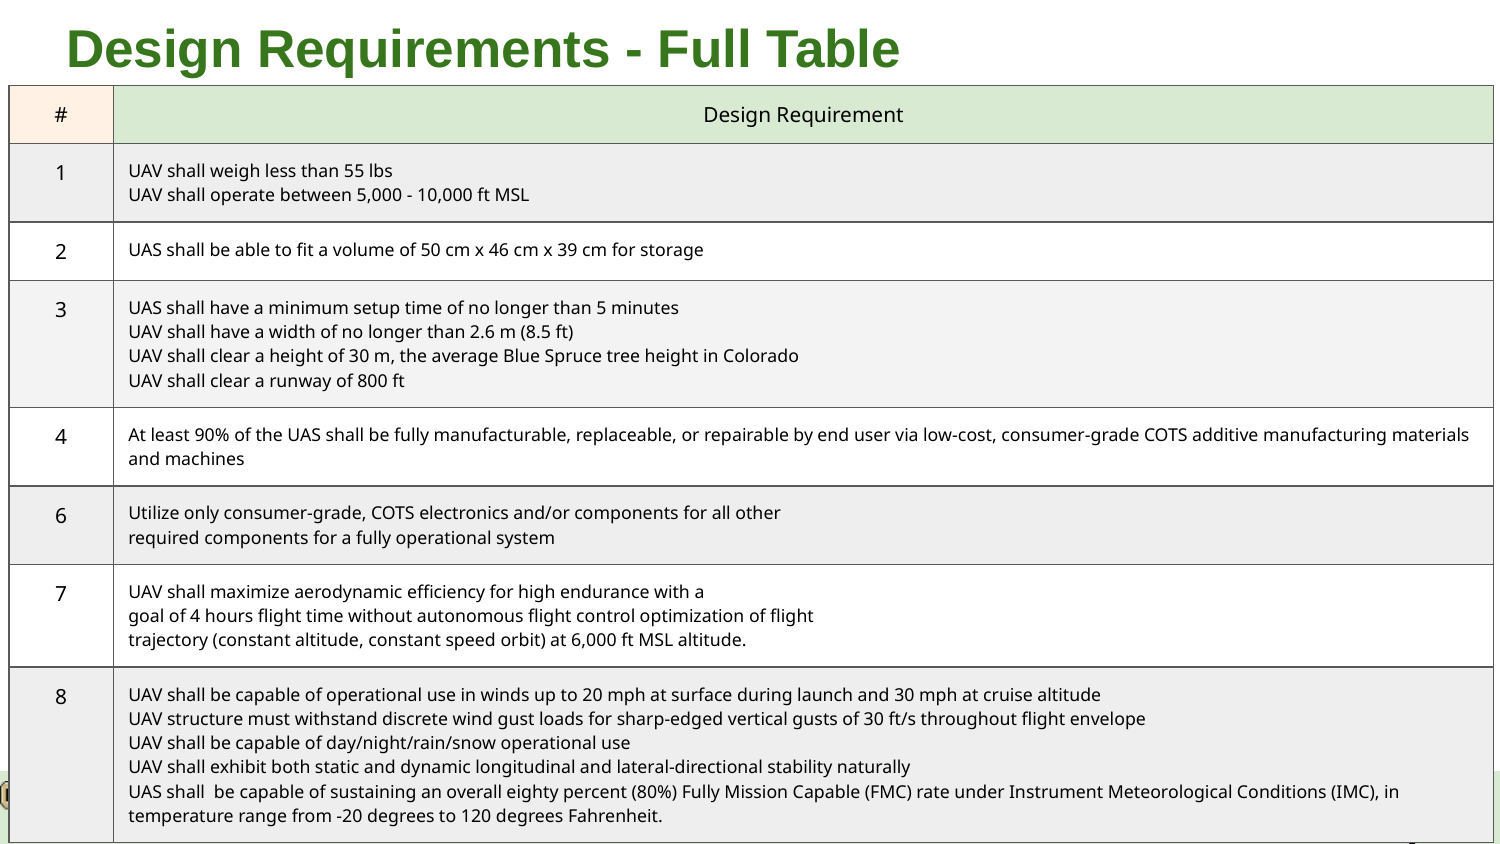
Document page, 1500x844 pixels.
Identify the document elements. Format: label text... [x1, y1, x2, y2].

table_cell 4 [10, 408, 113, 485]
picture [0, 781, 8, 835]
table_cell UAV shall maximize aerodynamic efficiency for high endurance with a goal of 4 hours flight time without autonomous flight control optimization of flight trajectory (constant altitude, constant speed orbit) at 6,000 ft MSL altitude. [114, 565, 1493, 666]
table_cell 8 [10, 668, 113, 842]
table_header # [10, 86, 113, 143]
table_header Design Requirement [114, 86, 1493, 143]
table_cell Utilize only consumer-grade, COTS electronics and/or components for all other required components for a fully operational system [114, 487, 1493, 564]
table_cell 2 [10, 223, 113, 280]
title Design Requirements - Full Table [51, 0, 1449, 85]
table_cell 1 [10, 144, 113, 221]
table_cell 6 [10, 487, 113, 564]
table_cell UAV shall weigh less than 55 lbs UAV shall operate between 5,000 - 10,000 ft MSL [114, 144, 1493, 221]
table_cell 3 [10, 281, 113, 407]
table_cell UAV shall be capable of operational use in winds up to 20 mph at surface during launch and 30 mph at cruise altitude UAV structure must withstand discrete wind gust loads for sharp-edged vertical gusts of 30 ft/s throughout flight envelope UAV shall be capable of day/night/rain/snow operational use UAV shall exhibit both static and dynamic longitudinal and lateral-directional stability naturally UAS shall be capable of sustaining an overall eighty percent (80%) Fully Mission Capable (FMC) rate under Instrument Meteorological Conditions (IMC), in temperature range from -20 degrees to 120 degrees Fahrenheit. [114, 668, 1493, 842]
table_cell UAS shall be able to fit a volume of 50 cm x 46 cm x 39 cm for storage [114, 223, 1493, 280]
table_cell 7 [10, 565, 113, 666]
table_cell UAS shall have a minimum setup time of no longer than 5 minutes UAV shall have a width of no longer than 2.6 m (8.5 ft) UAV shall clear a height of 30 m, the average Blue Spruce tree height in Colorado UAV shall clear a runway of 800 ft [114, 281, 1493, 407]
table_cell At least 90% of the UAS shall be fully manufacturable, replaceable, or repairable by end user via low-cost, consumer-grade COTS additive manufacturing materials and machines [114, 408, 1493, 485]
